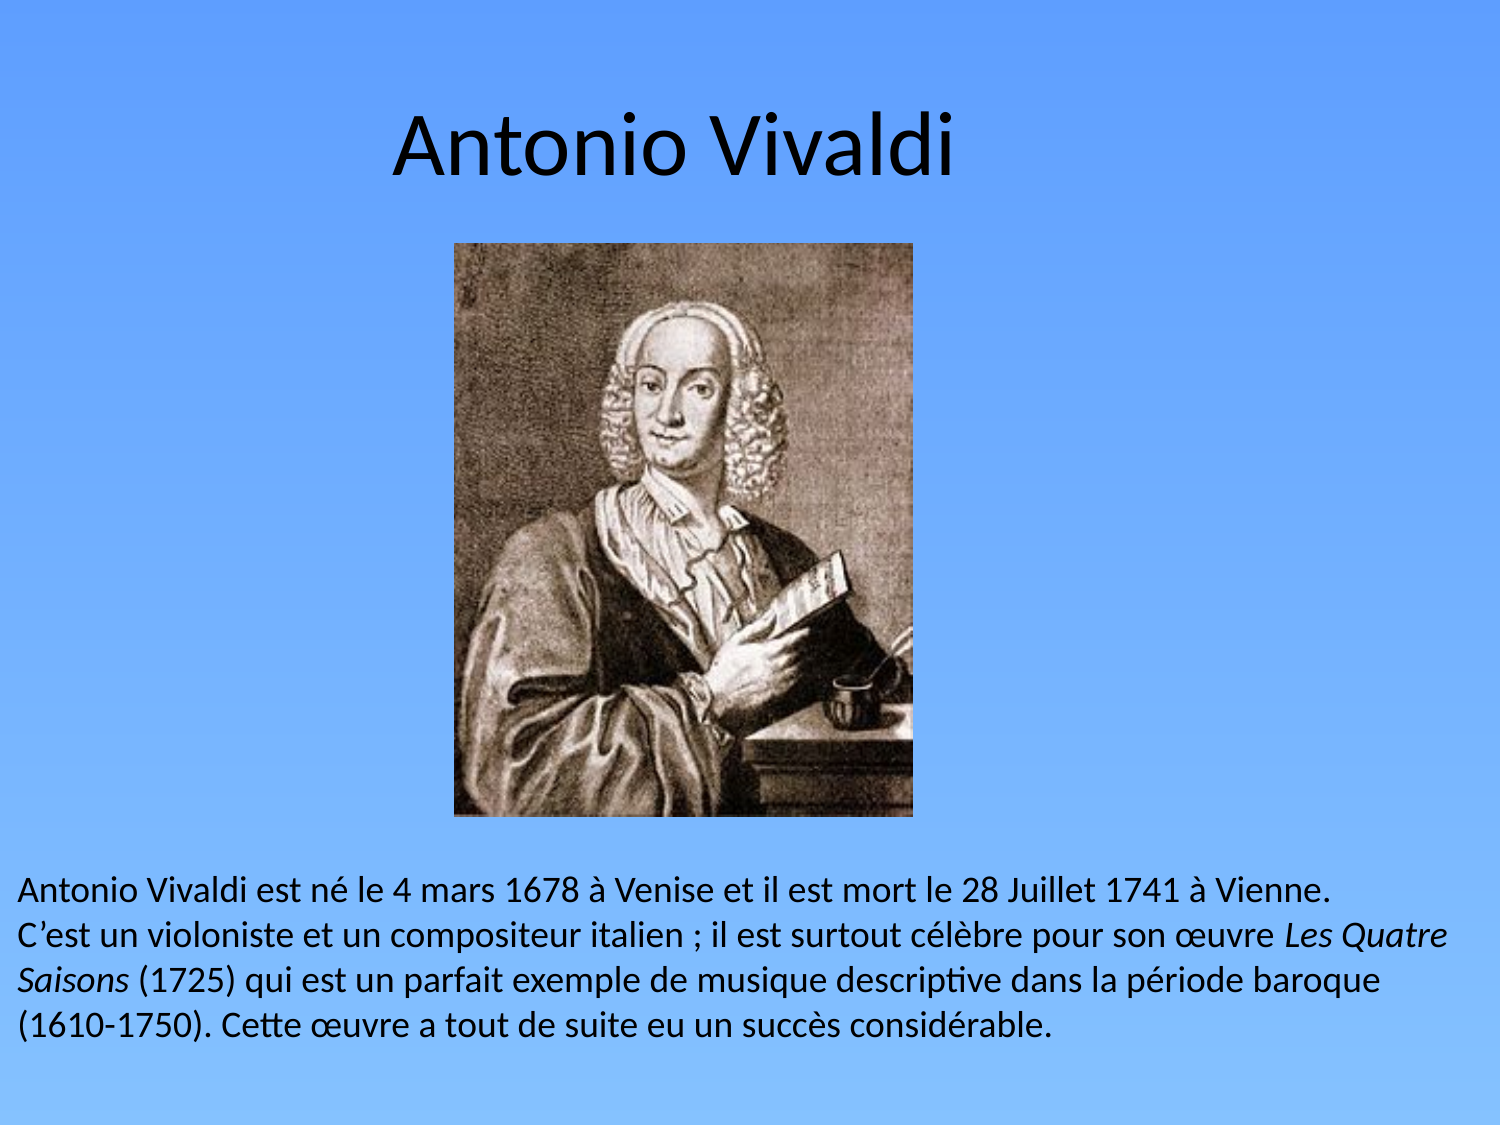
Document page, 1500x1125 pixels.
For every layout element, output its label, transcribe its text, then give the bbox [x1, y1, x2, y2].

picture [454, 243, 914, 817]
title Antonio Vivaldi [0, 45, 1350, 233]
text_box Antonio Vivaldi est né le 4 mars 1678 à Venise et il est mort le 28 Juillet 1741 à Vienne. C’est un violoniste et un compositeur italien ; il est surtout célèbre pour son œuvre Les Quatre Saisons (1725) qui est un parfait exemple de musique descriptive dans la période baroque (1610-1750). Cette œuvre a tout de suite eu un succès considérable. [2, 857, 1500, 1053]
